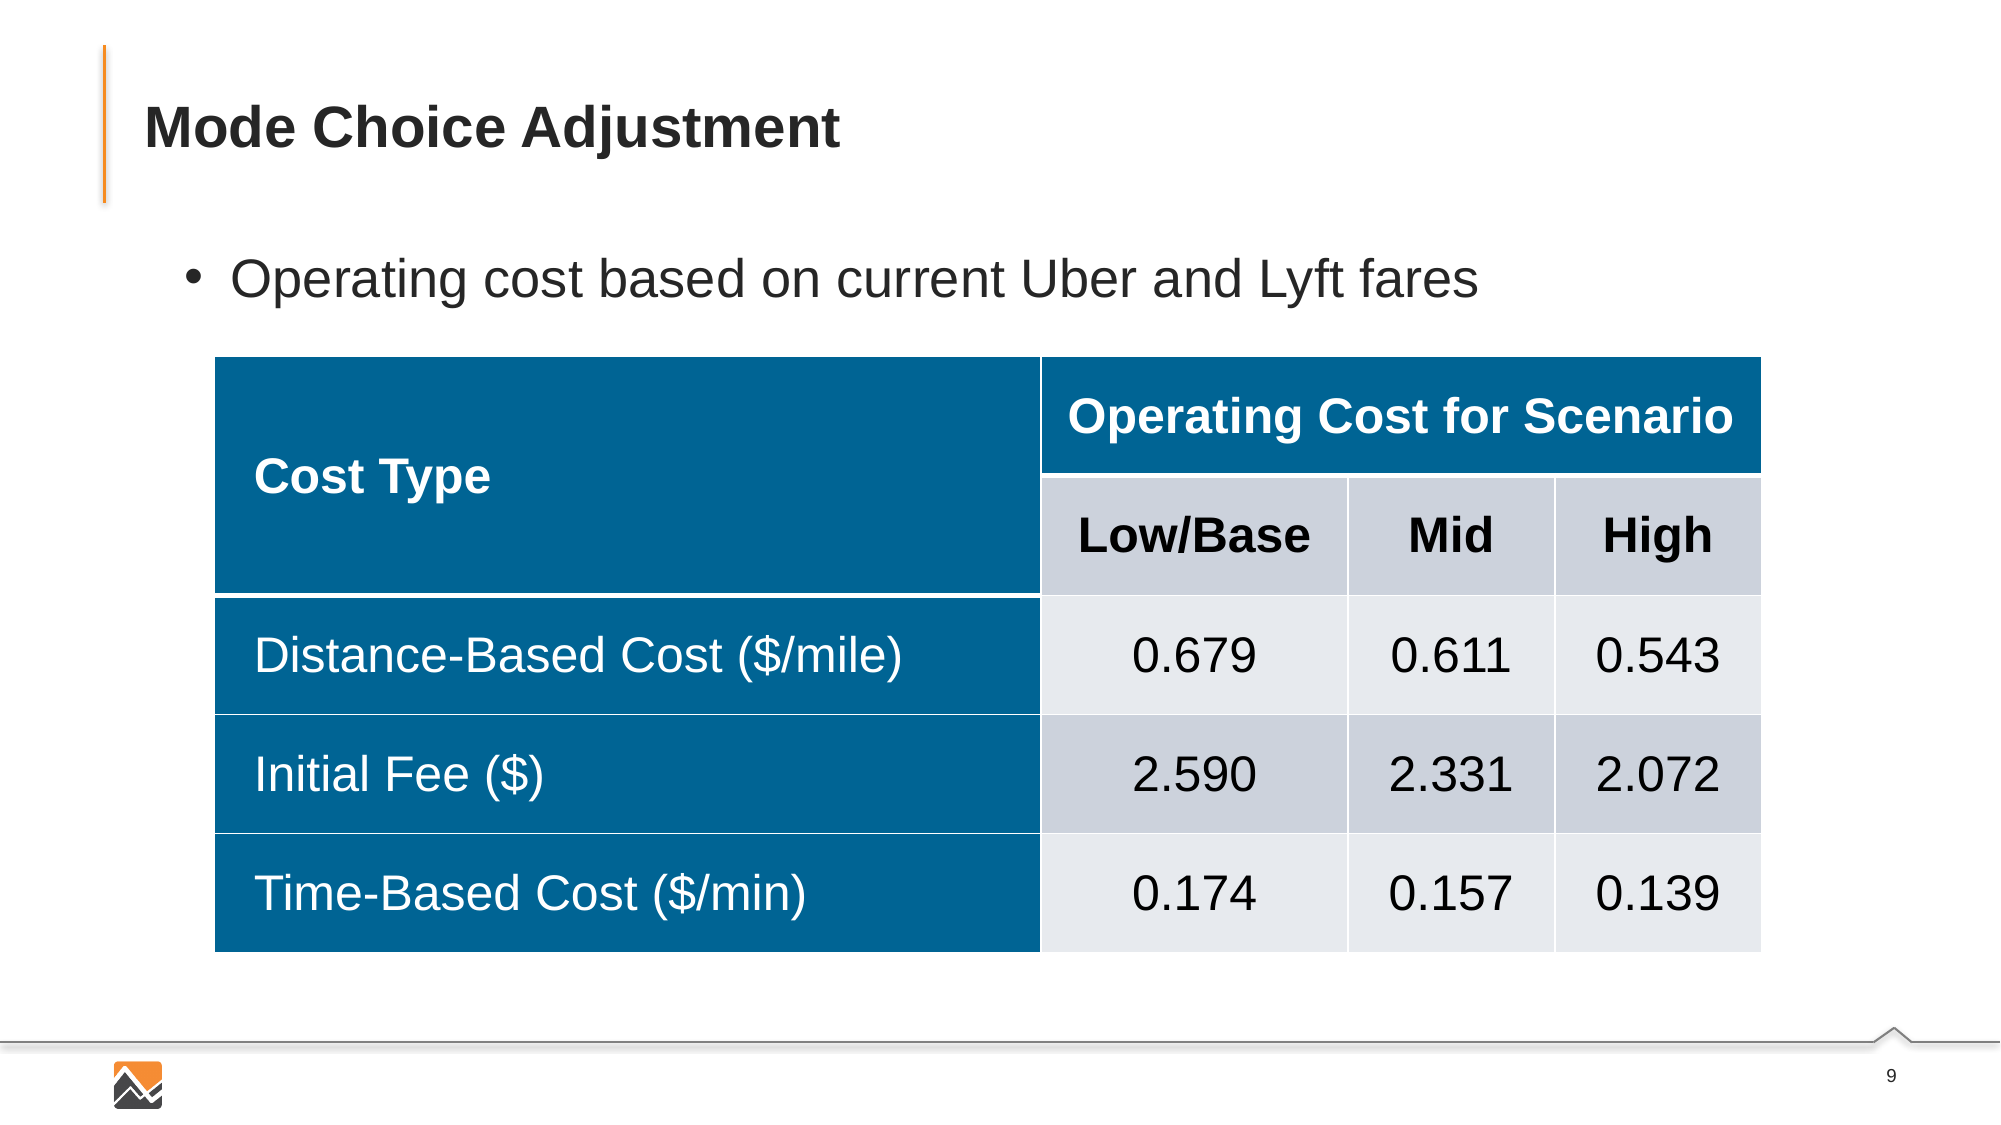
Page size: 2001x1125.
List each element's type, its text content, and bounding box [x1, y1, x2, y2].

table_cell 0.139 [1556, 834, 1761, 952]
table_cell High [1556, 478, 1761, 595]
table_cell 2.590 [1042, 715, 1347, 833]
table_cell Initial Fee ($) [215, 715, 1040, 833]
list Operating cost based on current Uber and Lyft fares [150, 235, 1900, 953]
table_cell Mid [1349, 478, 1554, 595]
table_cell 2.072 [1556, 715, 1761, 833]
title Mode Choice Adjustment [129, 45, 1900, 203]
table_cell 2.331 [1349, 715, 1554, 833]
picture [104, 1051, 171, 1118]
table_header Operating Cost for Scenario [1042, 357, 1761, 473]
table_cell Low/Base [1042, 478, 1347, 595]
table_cell 0.543 [1556, 596, 1761, 714]
table_cell 0.611 [1349, 596, 1554, 714]
table_cell Distance-Based Cost ($/mile) [215, 598, 1040, 714]
table_cell 0.679 [1042, 596, 1347, 714]
table_cell 0.157 [1349, 834, 1554, 952]
table_cell Time-Based Cost ($/min) [215, 834, 1040, 952]
table_header Cost Type [215, 357, 1040, 593]
table_cell 0.174 [1042, 834, 1347, 952]
